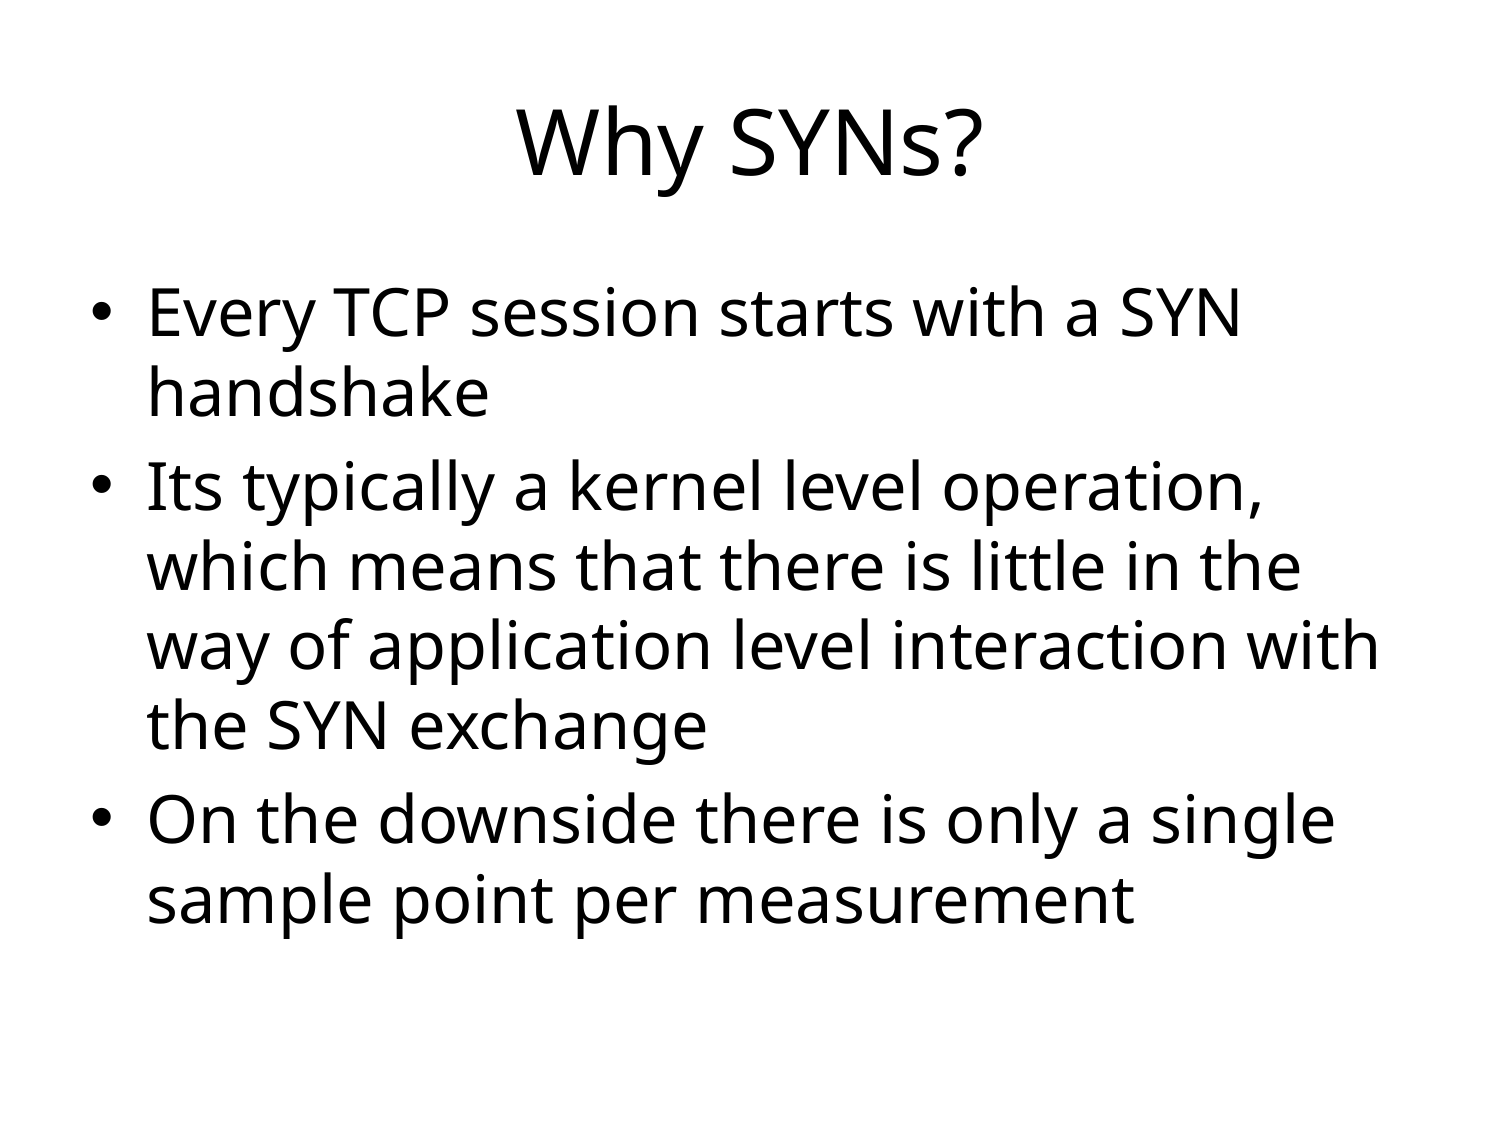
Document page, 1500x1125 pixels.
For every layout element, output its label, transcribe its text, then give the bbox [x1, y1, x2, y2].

list Every TCP session starts with a SYN handshake Its typically a kernel level operation, which means that there is little in the way of application level interaction with the SYN exchange On the downside there is only a single sample point per measurement [75, 262, 1425, 1005]
title Why SYNs? [75, 45, 1425, 233]
